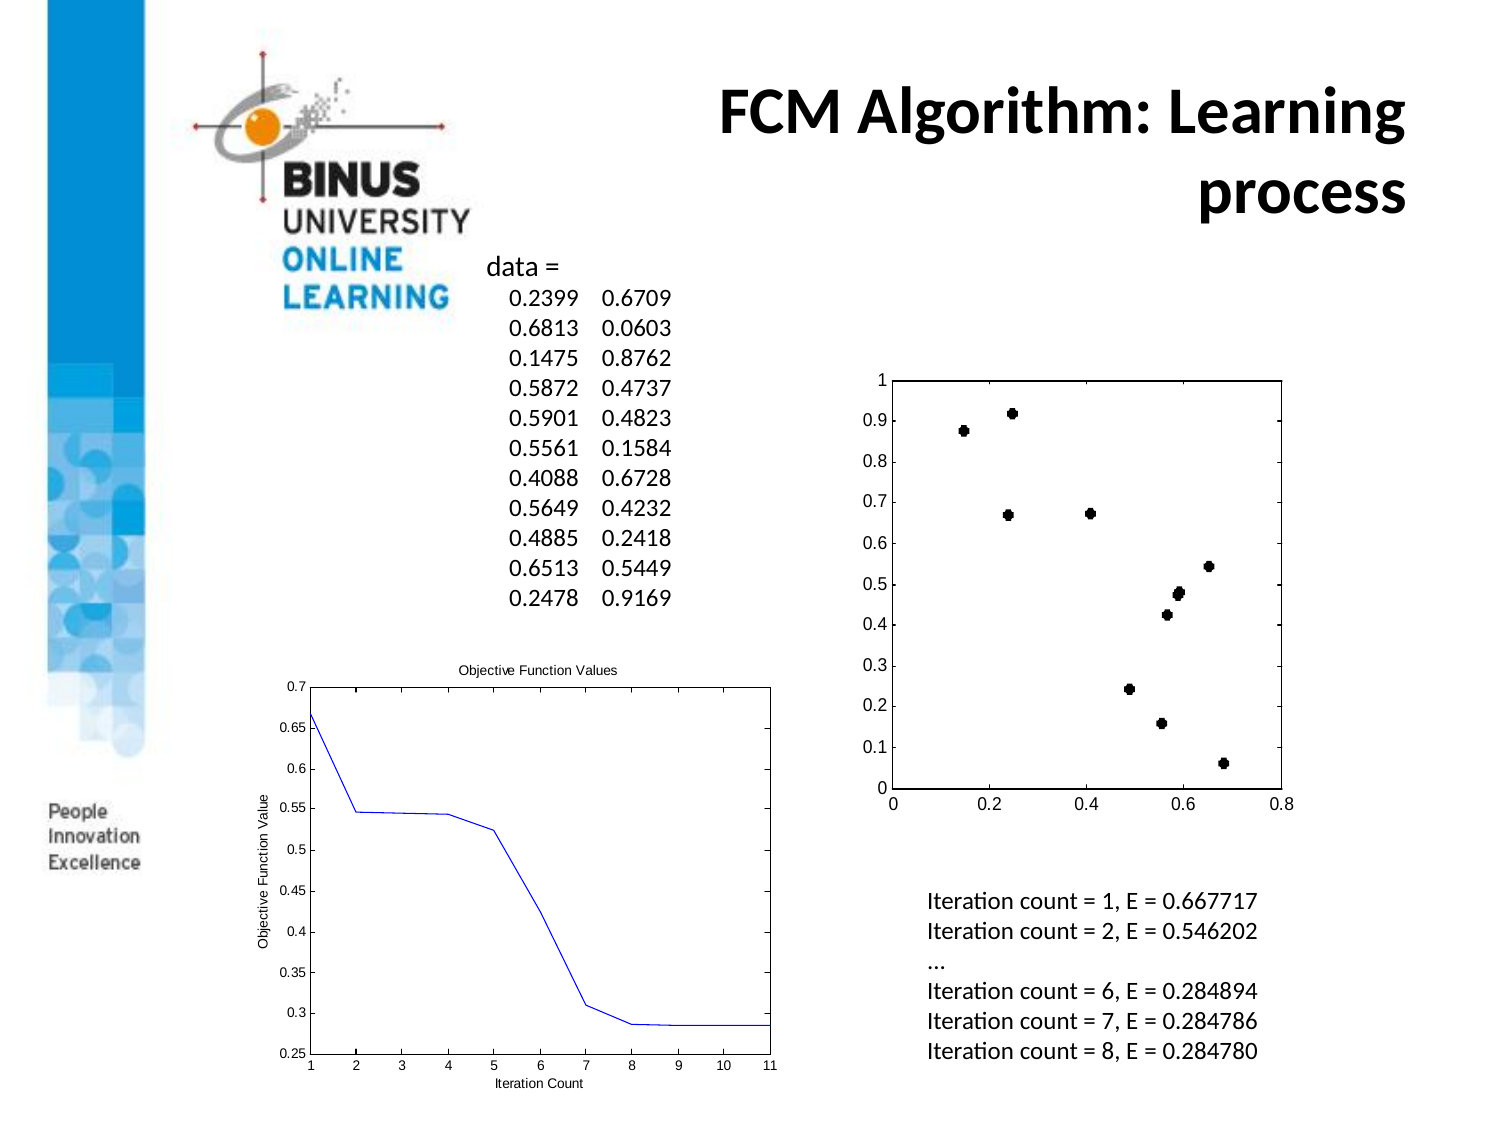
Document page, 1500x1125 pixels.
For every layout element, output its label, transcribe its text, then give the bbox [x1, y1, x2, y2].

text_box Iteration count = 1, E = 0.667717 Iteration count = 2, E = 0.546202 ... Iteration count = 6, E = 0.284894 Iteration count = 7, E = 0.284786 Iteration count = 8, E = 0.284780 [913, 878, 1369, 1072]
text_box data = 0.2399 0.6709 0.6813 0.0603 0.1475 0.8762 0.5872 0.4737 0.5901 0.4823 0.5561 0.1584 0.4088 0.6728 0.5649 0.4232 0.4885 0.2418 0.6513 0.5449 0.2478 0.9169 [473, 240, 797, 618]
title FCM Algorithm: Learning process [496, 52, 1423, 241]
picture [0, 0, 1500, 1125]
